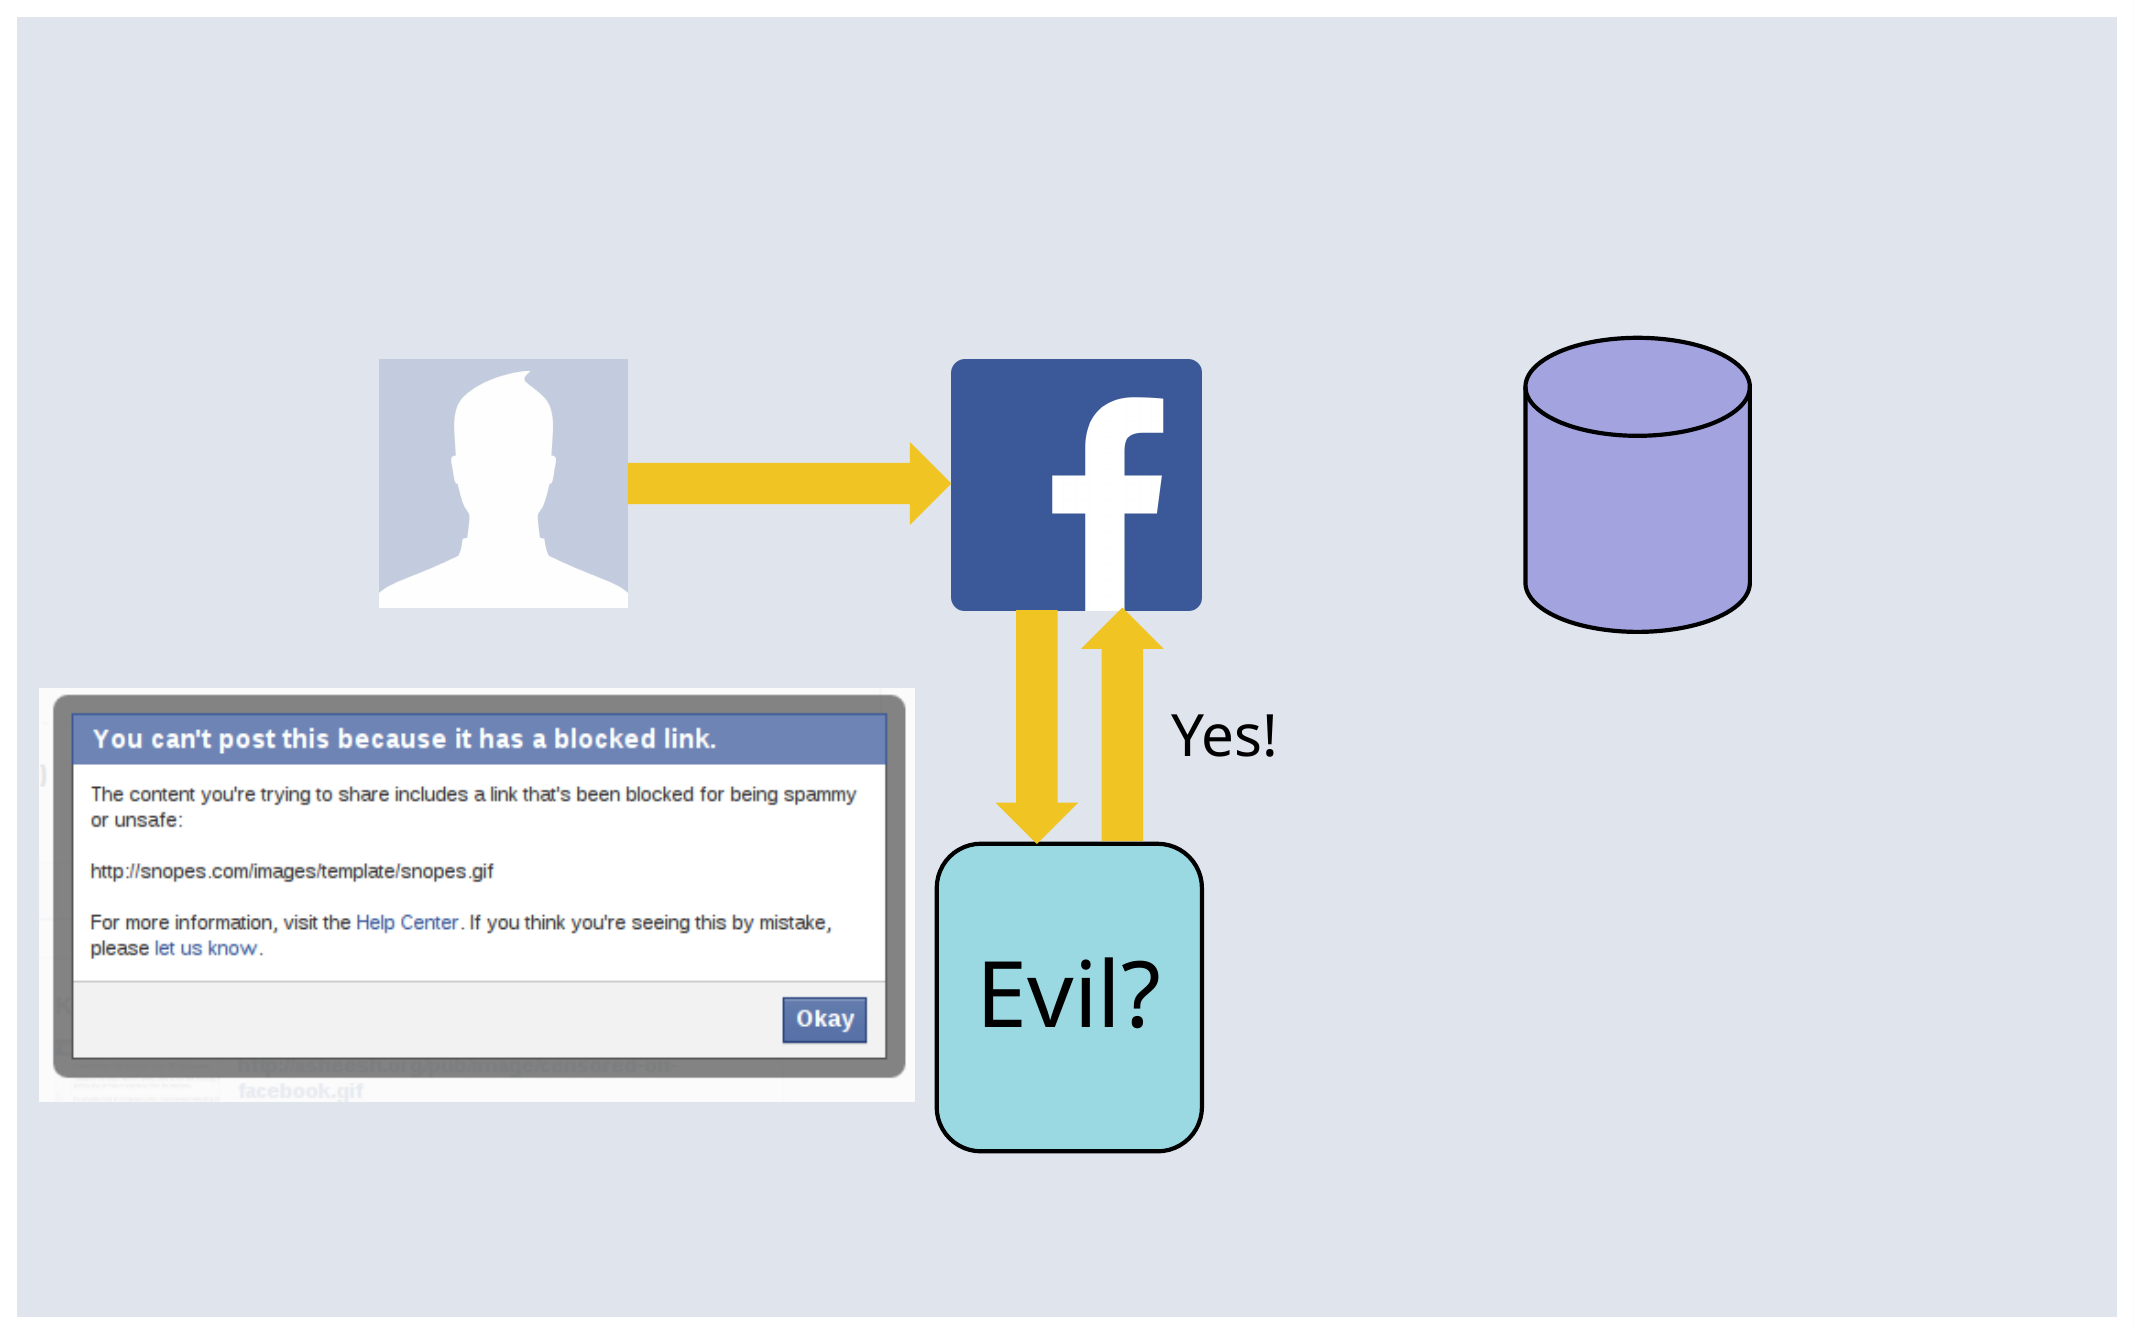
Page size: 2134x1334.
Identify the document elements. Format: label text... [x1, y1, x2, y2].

picture [39, 687, 915, 1102]
text_box [632, 442, 945, 525]
text_box [995, 619, 1079, 844]
picture [950, 359, 1203, 611]
text_box [1081, 619, 1164, 842]
picture [379, 359, 628, 608]
text_box [1525, 337, 1750, 632]
text_box Evil? [936, 843, 1202, 1152]
text_box Yes! [1156, 698, 1293, 777]
